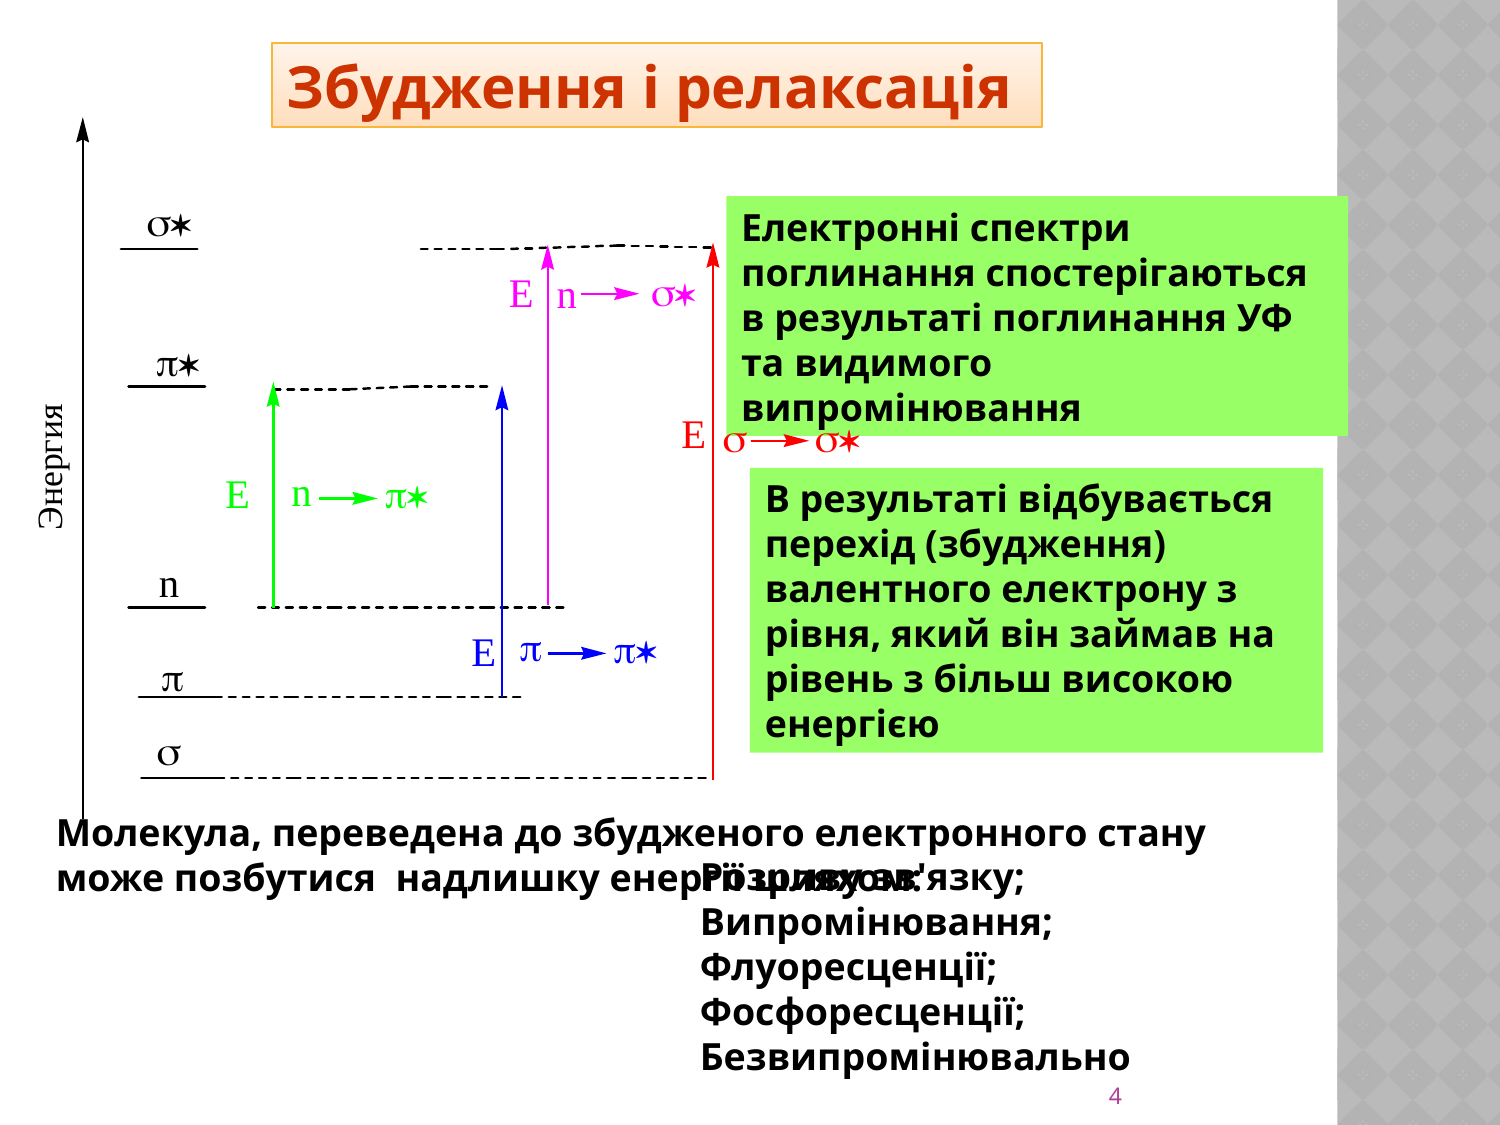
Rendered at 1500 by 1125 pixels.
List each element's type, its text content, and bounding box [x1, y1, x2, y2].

text_box В результаті відбувається перехід (збудження) валентного електрону з рівня, який він займав на рівень з більш високою енергією [871, 467, 1324, 753]
text_box Розриву зв'язку; Випромінювання; Флуоресценції; Фосфоресценції; Безвипромінювально [685, 845, 1259, 1086]
text_box Молекула, переведена до збудженого електронного стану може позбутися надлишку енергії шляхом: [41, 801, 1329, 907]
slide_number 4 [1025, 1075, 1122, 1113]
text_box Збудження і релаксація [271, 42, 1043, 128]
text_box Електронні спектри поглинання спостерігаються в результаті поглинання УФ та видимого випромінювання [871, 196, 1349, 436]
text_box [28, 104, 866, 832]
